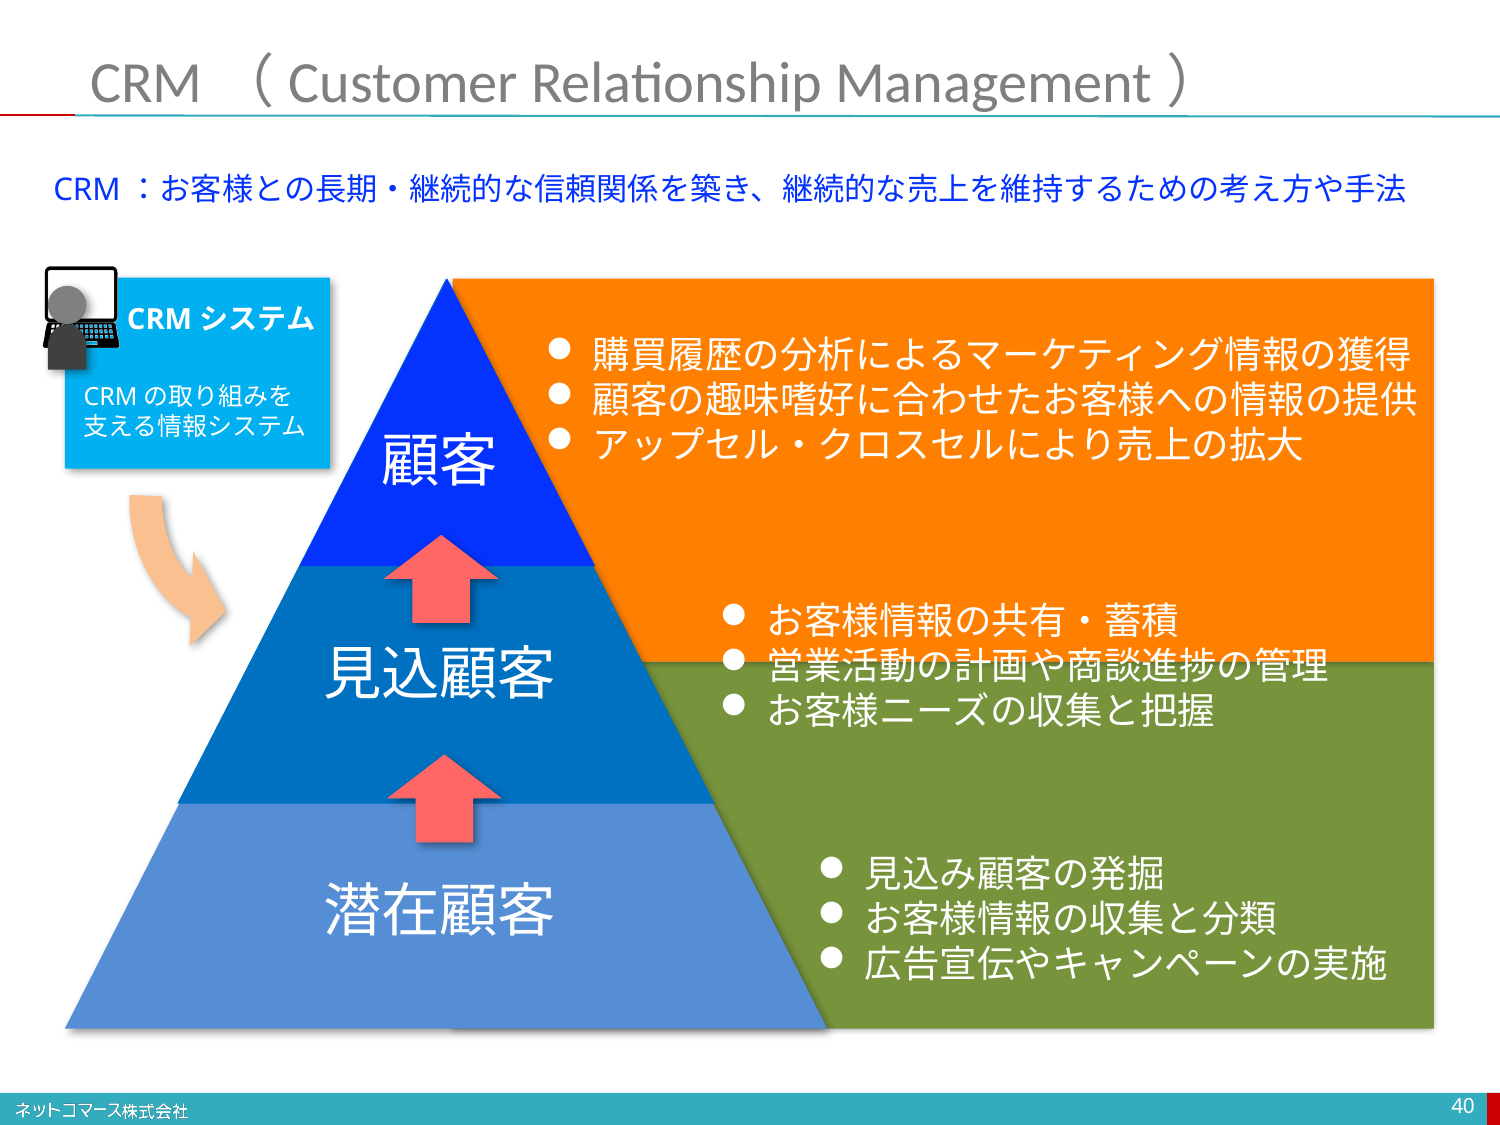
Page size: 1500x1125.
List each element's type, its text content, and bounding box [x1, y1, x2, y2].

text_box 顧客 [366, 416, 513, 501]
text_box [62, 806, 830, 1031]
title CRM（Customer Relationship Management） [75, 45, 1500, 114]
text_box [381, 533, 501, 626]
text_box 潜在顧客 [308, 866, 572, 951]
text_box [455, 278, 1435, 662]
text_box CRMの取り組みを 支える情報システム [68, 373, 330, 448]
text_box [385, 752, 504, 845]
slide_number 40 [1139, 1089, 1490, 1125]
text_box 見込顧客 [308, 628, 572, 714]
text_box 見込み顧客の発掘 お客様情報の収集と分類 広告宣伝やキャンペーンの実施 [802, 842, 1403, 993]
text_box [40, 260, 121, 350]
text_box [297, 276, 598, 569]
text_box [47, 285, 87, 370]
text_box [63, 343, 332, 471]
text_box [126, 276, 332, 293]
text_box CRMシステム [126, 293, 335, 343]
text_box CRM：お客様との長期・継続的な信頼関係を築き、継続的な売上を維持するための考え方や手法 [38, 162, 1459, 215]
text_box お客様情報の共有・蓄積 営業活動の計画や商談進捗の管理 お客様ニーズの収集と把握 [705, 589, 1345, 740]
text_box 購買履歴の分析によるマーケティング情報の獲得 顧客の趣味嗜好に合わせたお客様への情報の提供 アップセル・クロスセルにより売上の拡大 [530, 323, 1433, 474]
text_box [175, 565, 717, 806]
text_box [658, 670, 1435, 1030]
picture [16, 1101, 188, 1120]
text_box [127, 492, 228, 649]
